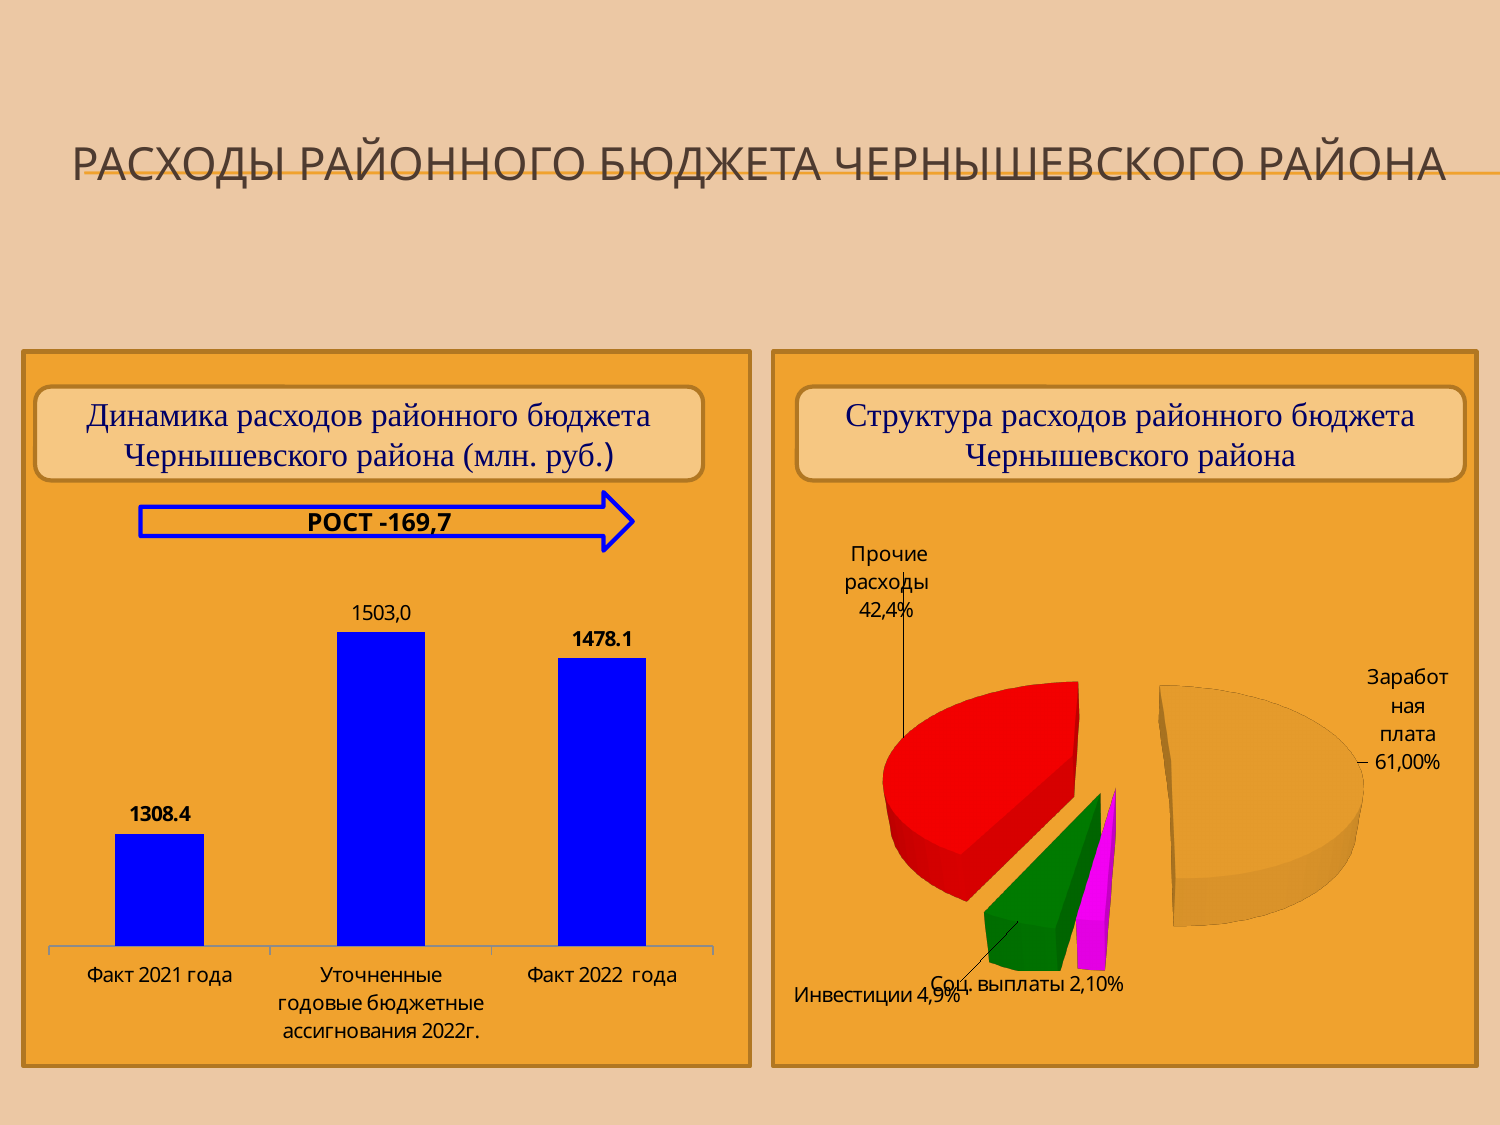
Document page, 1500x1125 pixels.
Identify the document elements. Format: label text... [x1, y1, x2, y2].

chart [34, 573, 727, 1055]
text_box [771, 349, 1479, 1068]
title РАСХОДЫ районного БЮДЖЕТА ЧЕРНЫШЕВСКОГО РАЙОНА [46, 93, 1472, 232]
chart [784, 538, 1477, 1055]
text_box Структура расходов районного бюджета Чернышевского района [794, 384, 1467, 483]
text_box РОСТ -169,7 [138, 490, 635, 553]
text_box [21, 349, 752, 1068]
text_box Динамика расходов районного бюджета Чернышевского района (млн. руб.) [32, 384, 706, 483]
